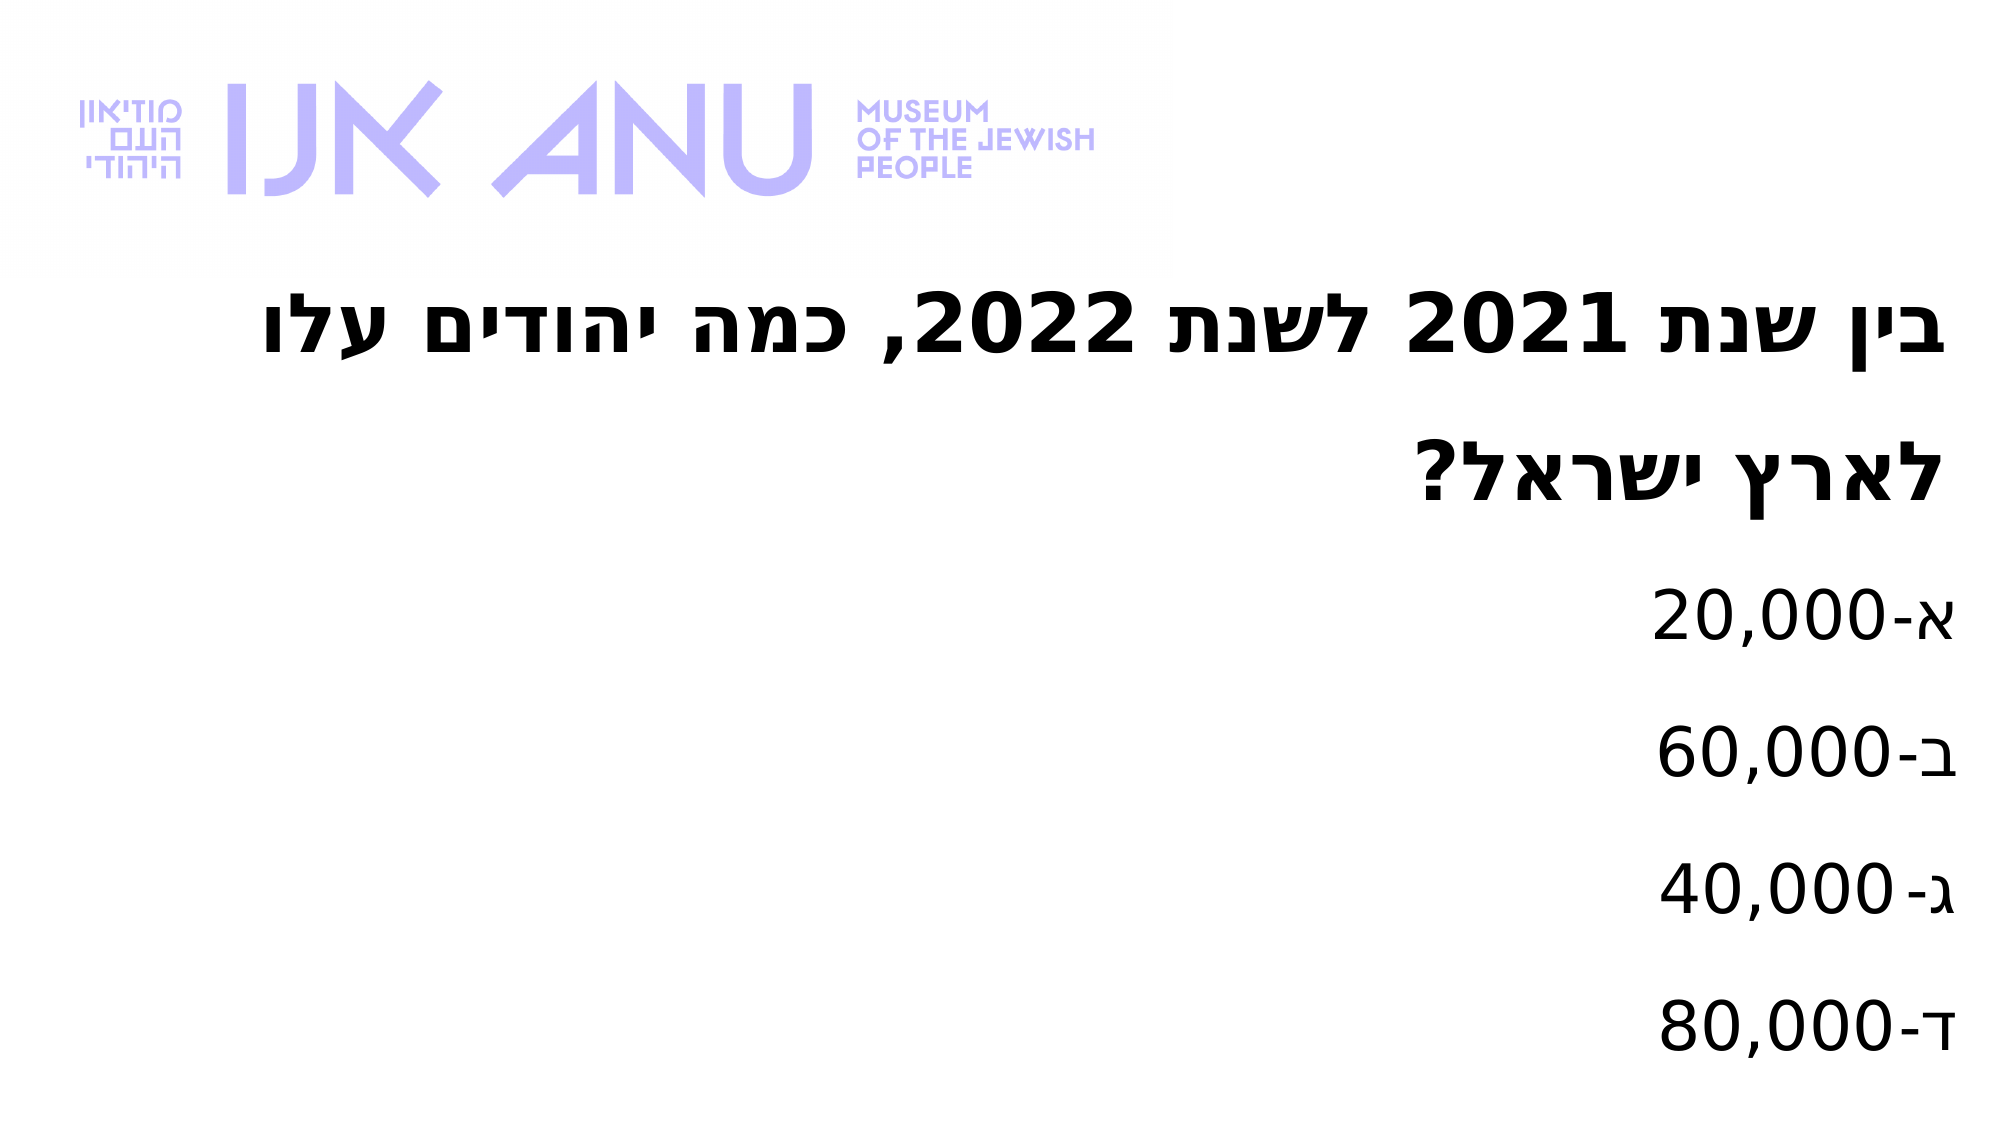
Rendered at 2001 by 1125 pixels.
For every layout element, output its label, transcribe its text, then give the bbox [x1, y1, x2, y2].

picture [0, 0, 1173, 278]
list בין שנת 2021 לשנת 2022, כמה יהודים עלו לארץ ישראל? 20,000 60,000 40,000 80,000 [28, 213, 1964, 1077]
